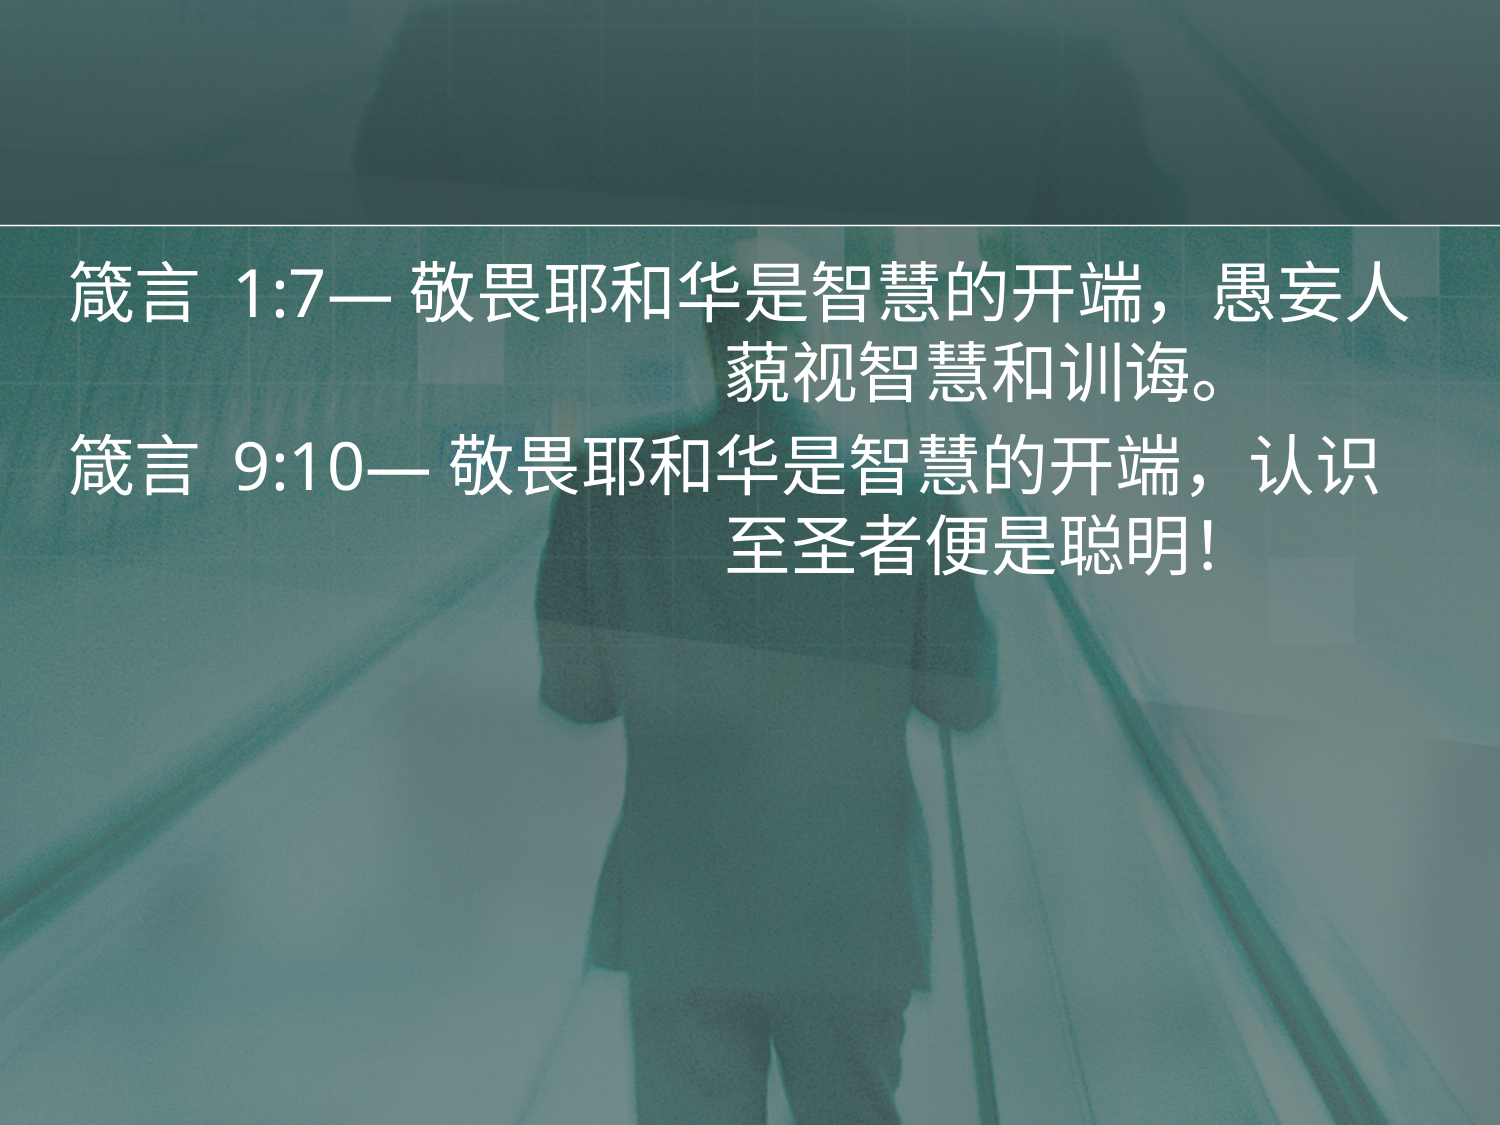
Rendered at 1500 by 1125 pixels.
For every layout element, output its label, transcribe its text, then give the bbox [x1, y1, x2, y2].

list 箴言 1:7—敬畏耶和华是智慧的开端，愚妄人 藐视智慧和训诲。 箴言 9:10—敬畏耶和华是智慧的开端，认识 至圣者便是聪明！ [53, 243, 1459, 1059]
picture [0, 0, 1500, 1125]
